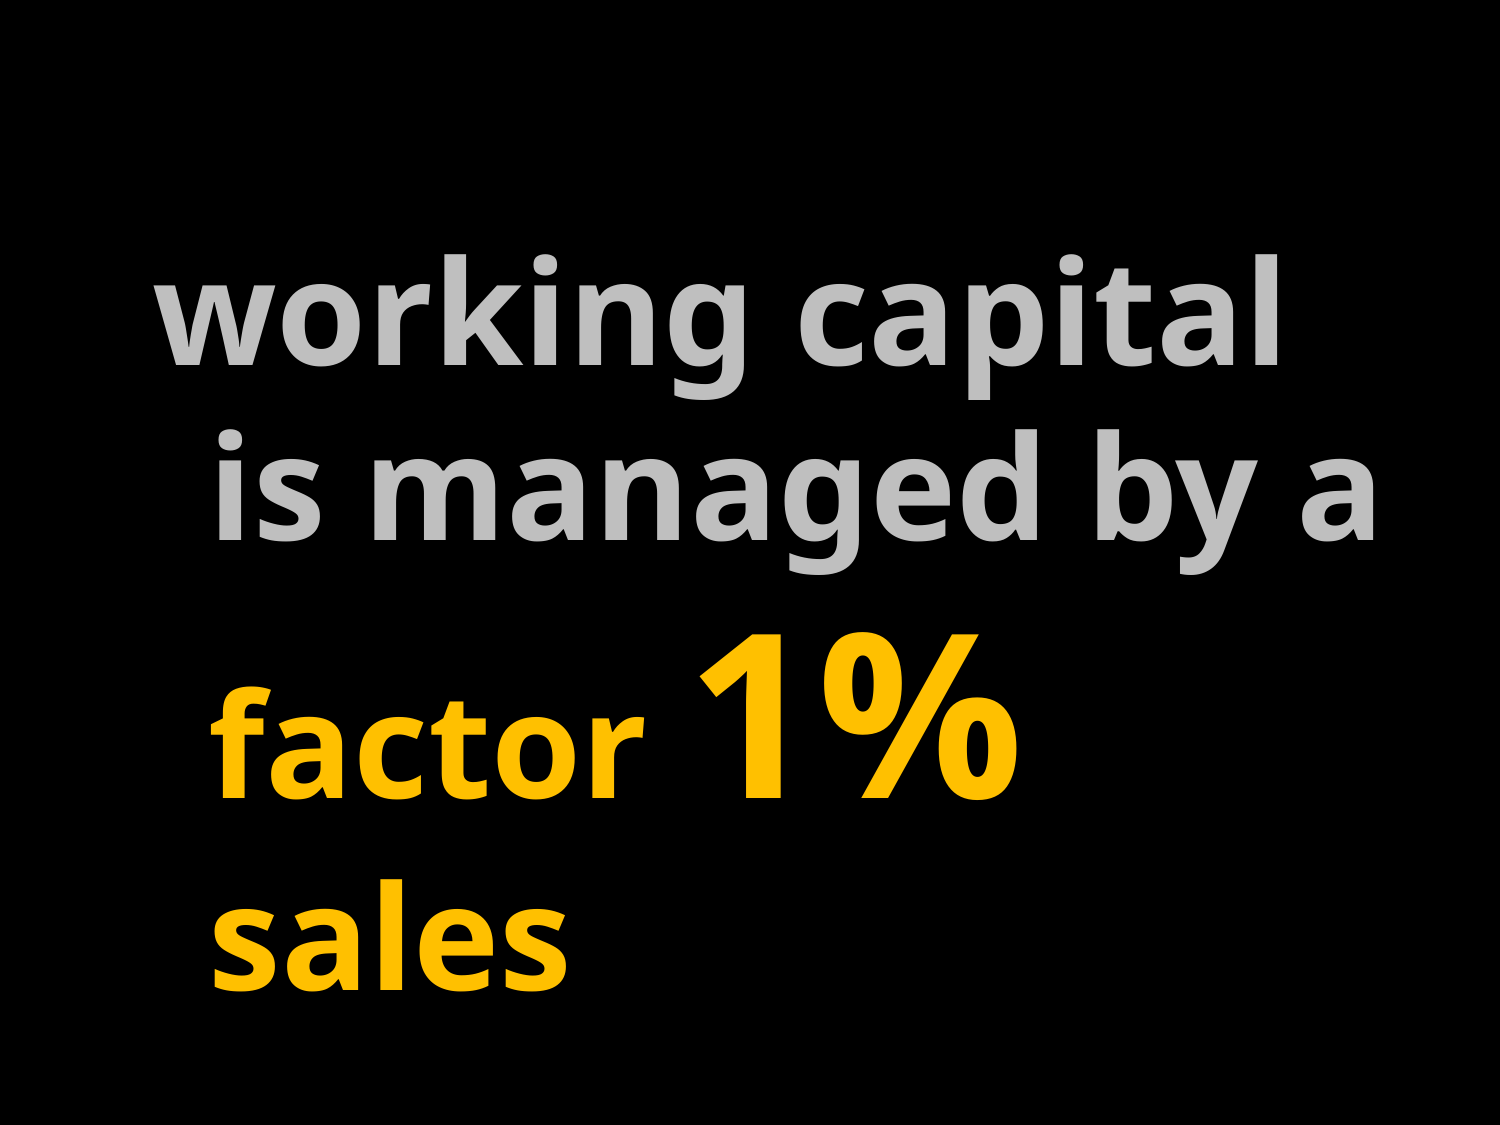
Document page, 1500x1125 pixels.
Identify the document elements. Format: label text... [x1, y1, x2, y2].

list working capital is managed by a factor 1% sales [137, 212, 1426, 882]
